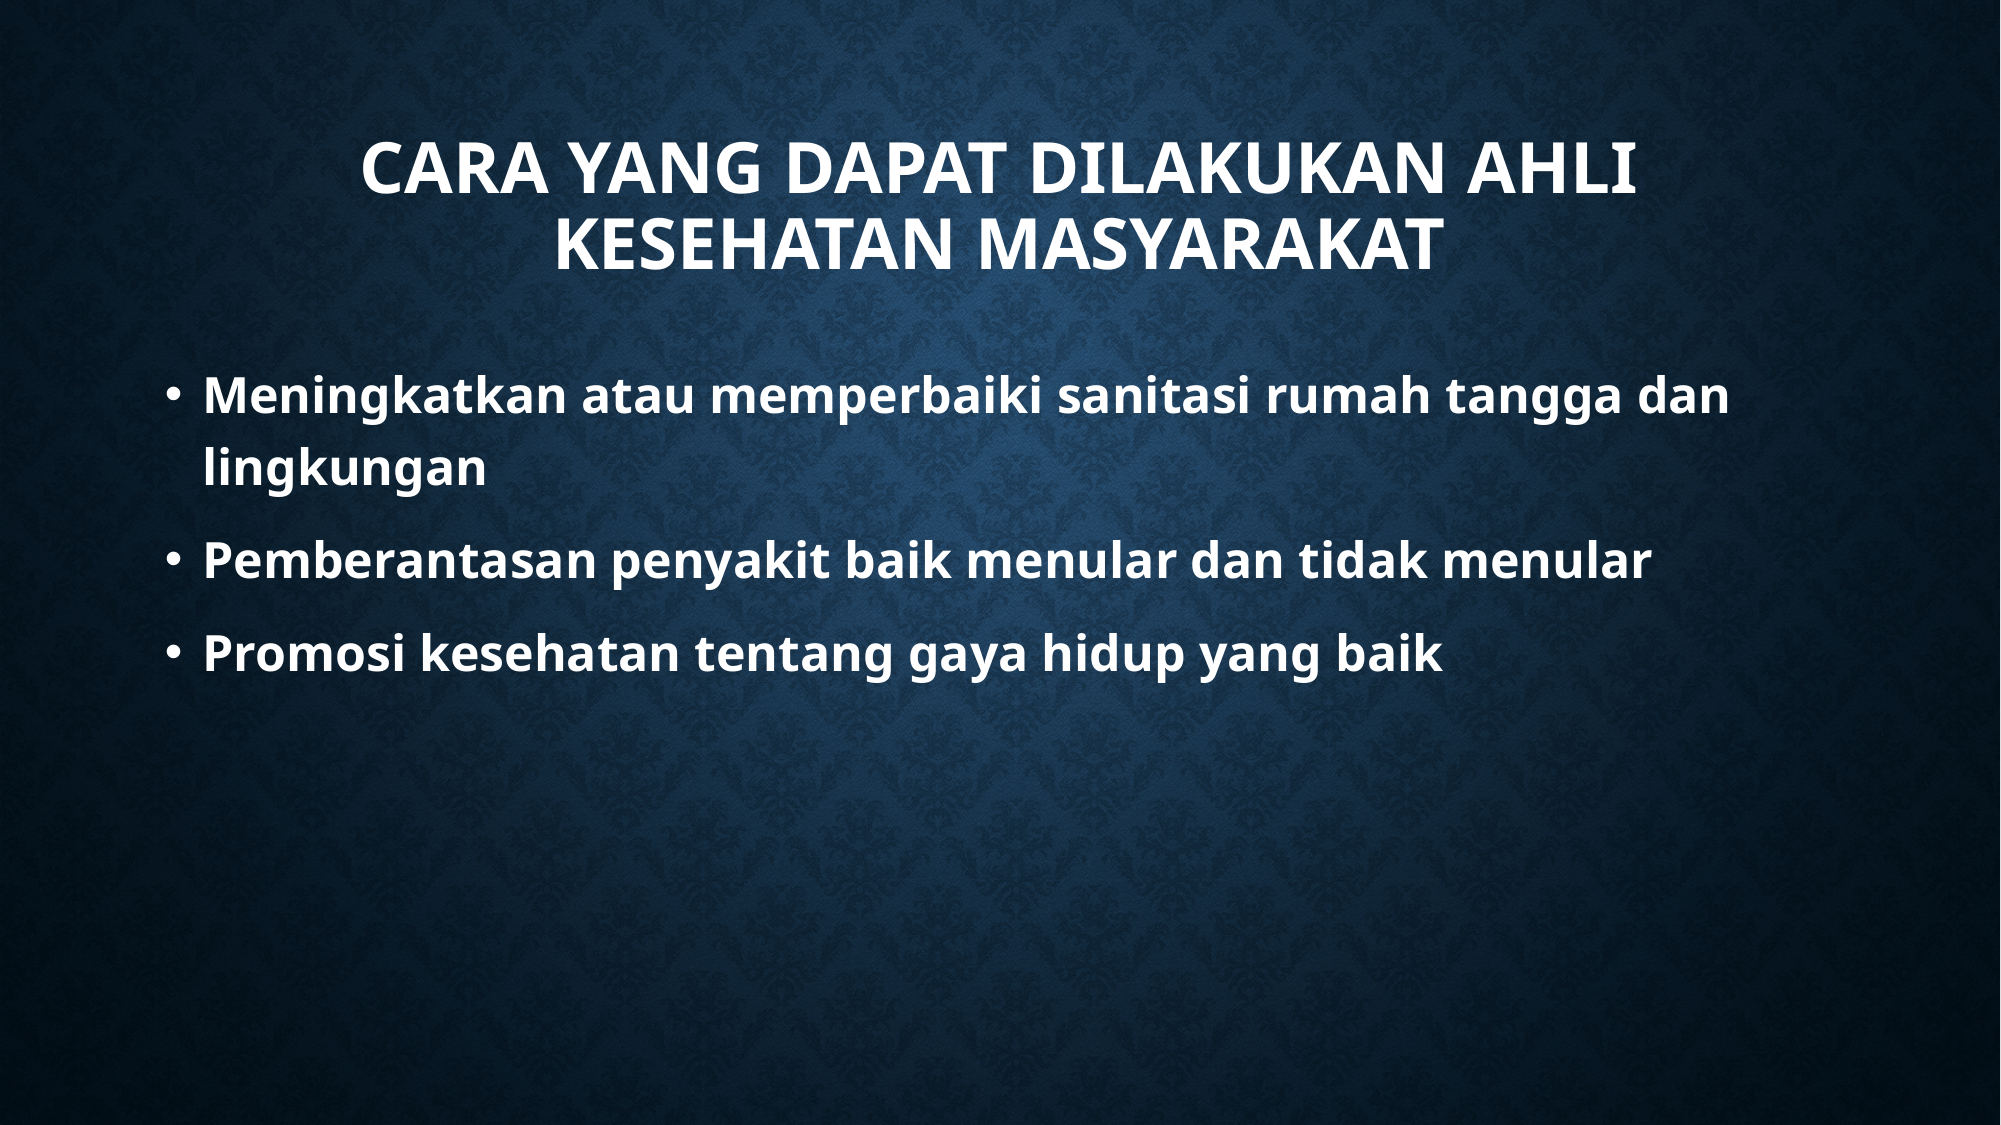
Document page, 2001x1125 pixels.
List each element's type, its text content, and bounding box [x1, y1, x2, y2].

title Cara yang dapat dilakukan ahli kesehatan masyarakat [149, 99, 1849, 318]
list Meningkatkan atau memperbaiki sanitasi rumah tangga dan lingkungan Pemberantasan penyakit baik menular dan tidak menular Promosi kesehatan tentang gaya hidup yang baik [149, 343, 1849, 950]
